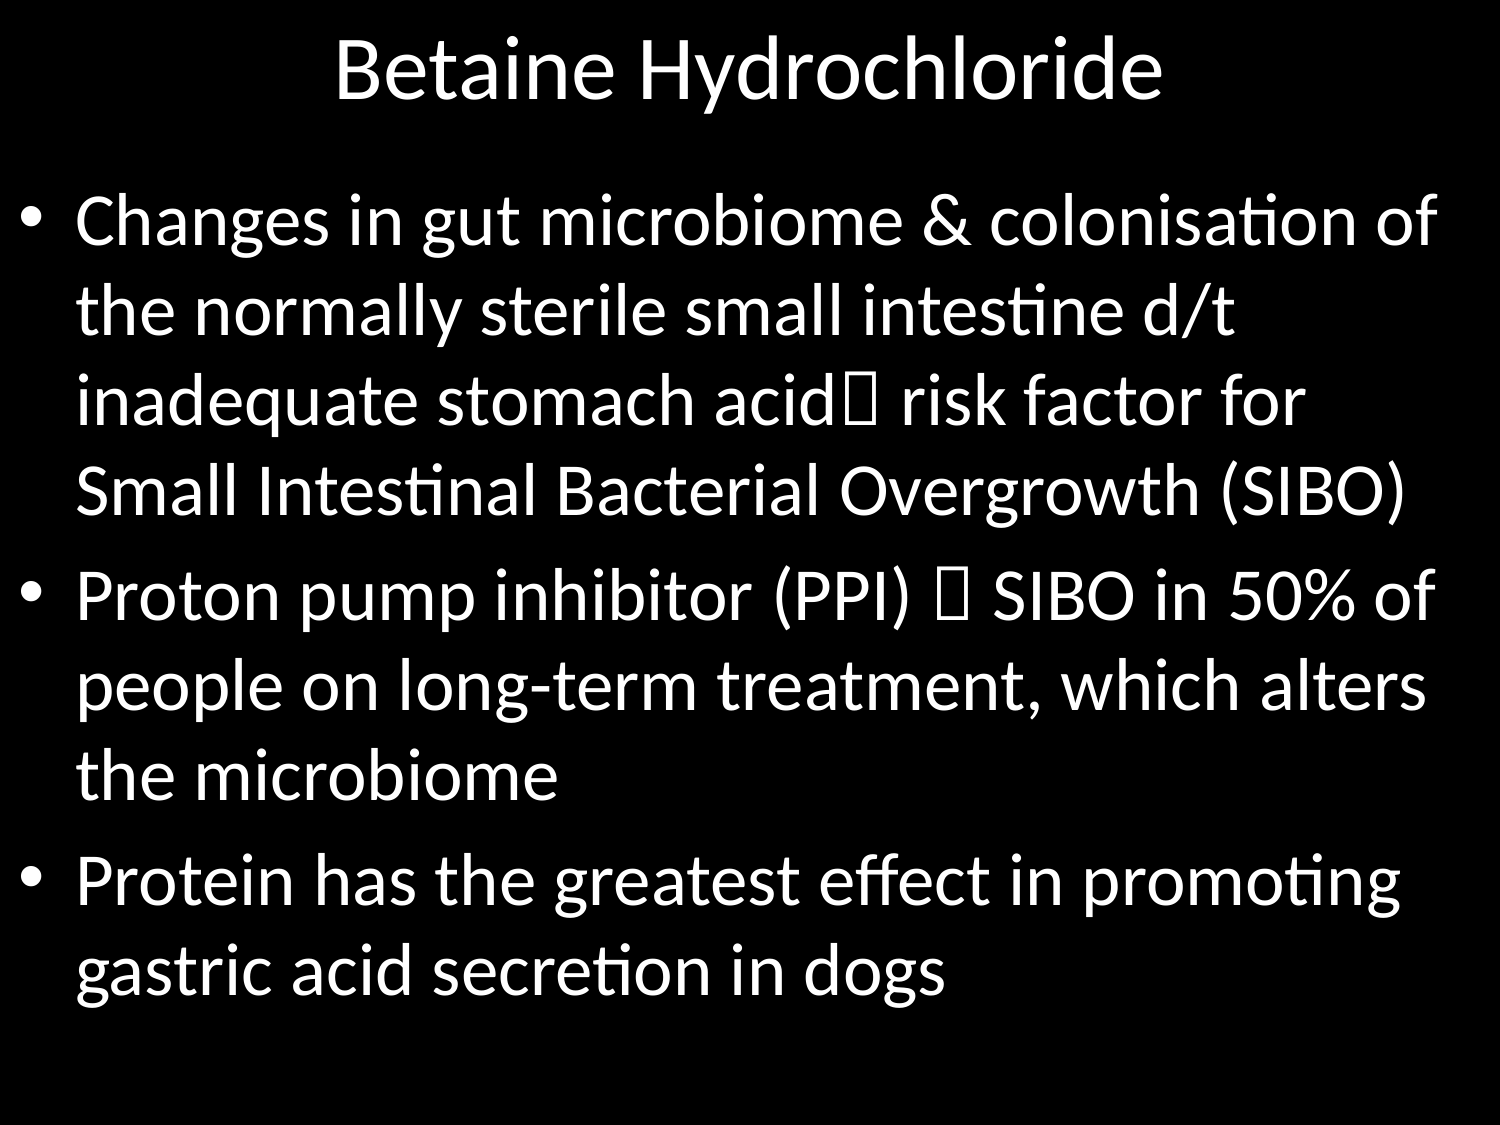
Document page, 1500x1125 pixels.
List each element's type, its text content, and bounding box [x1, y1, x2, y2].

title Betaine Hydrochloride [75, 0, 1425, 125]
list Changes in gut microbiome & colonisation of the normally sterile small intestine d/t inadequate stomach acid risk factor for Small Intestinal Bacterial Overgrowth (SIBO) Proton pump inhibitor (PPI)  SIBO in 50% of people on long-term treatment, which alters the microbiome Protein has the greatest effect in promoting gastric acid secretion in dogs [3, 162, 1500, 1125]
